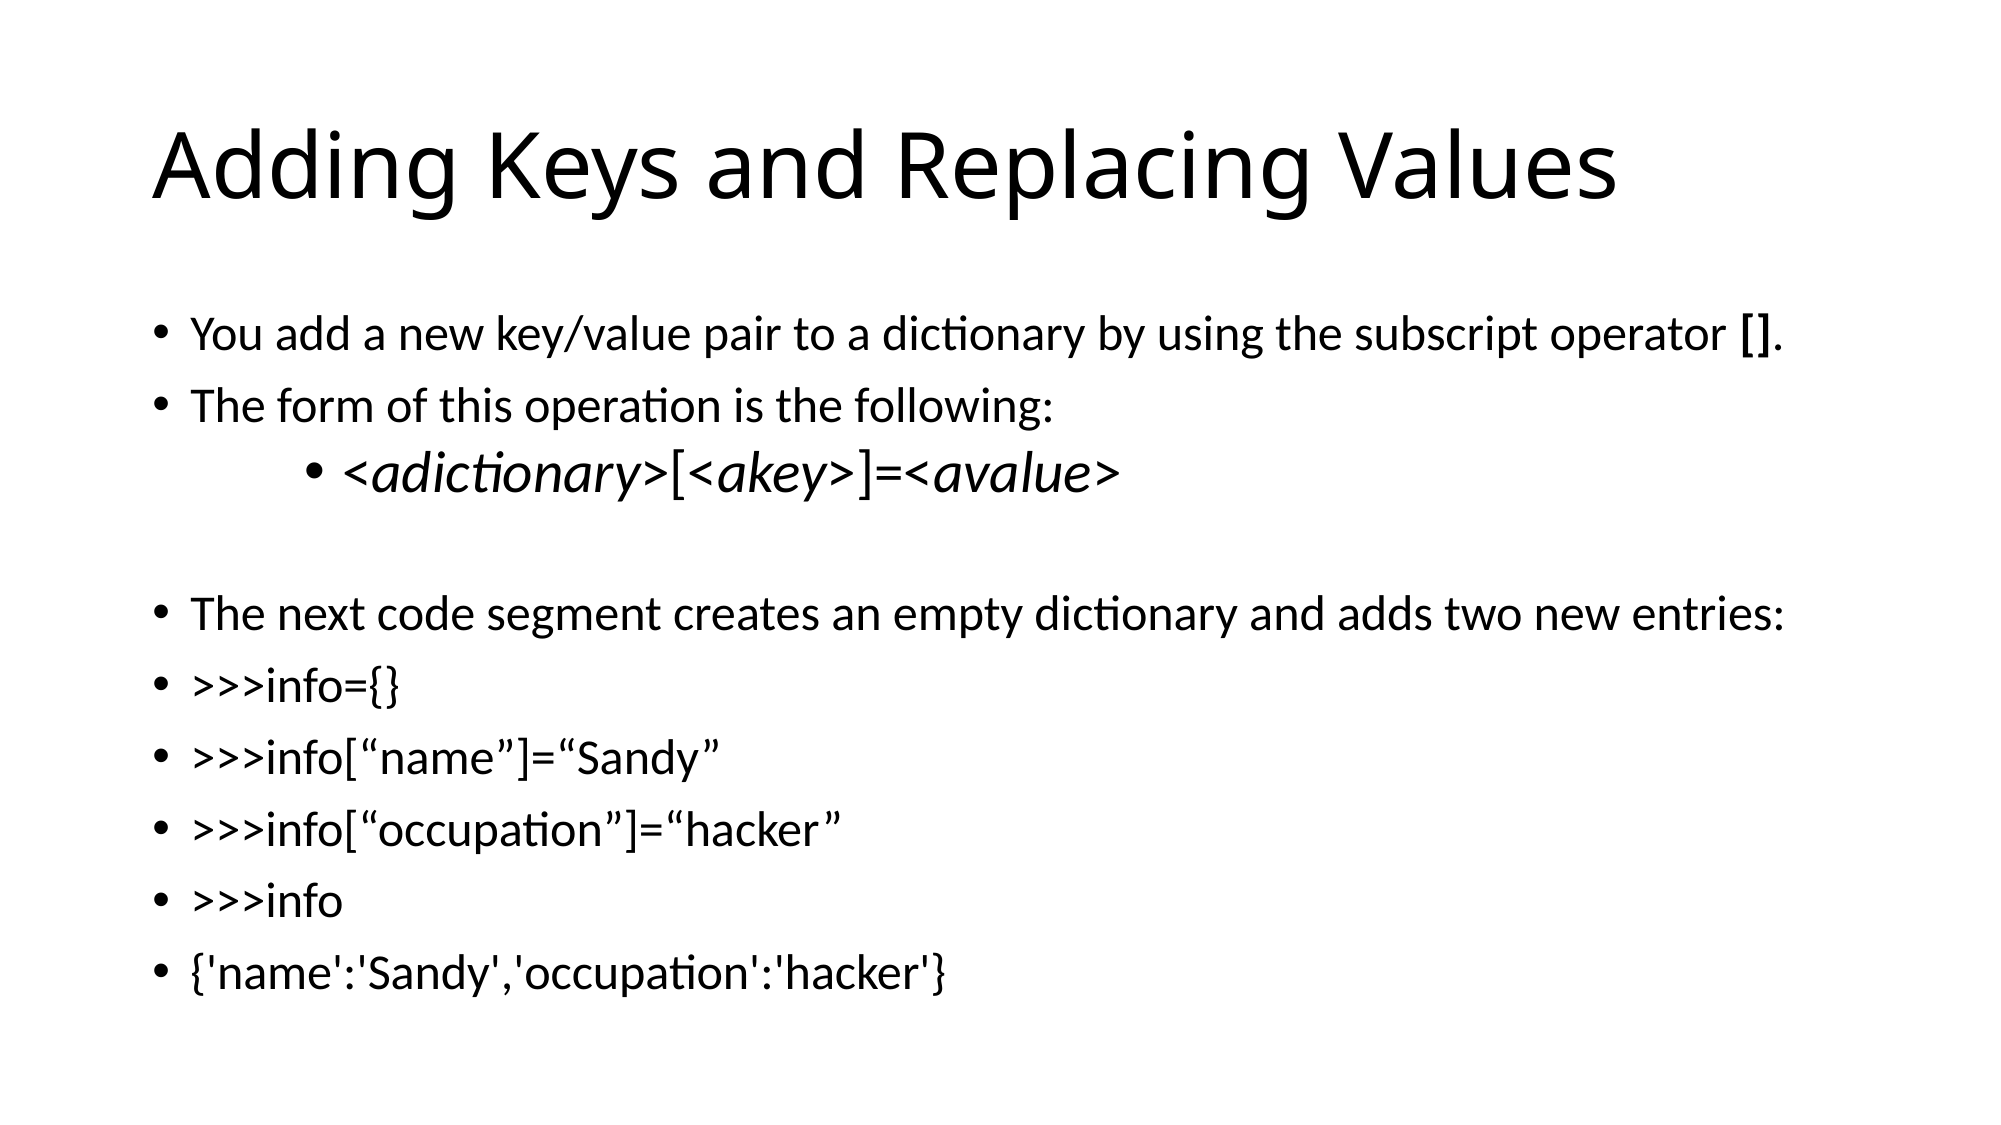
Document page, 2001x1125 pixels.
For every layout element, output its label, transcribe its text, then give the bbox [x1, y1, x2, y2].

list You add a new key/value pair to a dictionary by using the subscript operator []. The form of this operation is the following: <adictionary>[<akey>]=<avalue> The next code segment creates an empty dictionary and adds two new entries: >>>info={} >>>info[“name”]=“Sandy” >>>info[“occupation”]=“hacker” >>>info {'name':'Sandy','occupation':'hacker'} [137, 299, 1863, 1014]
title Adding Keys and Replacing Values [137, 59, 1863, 278]
